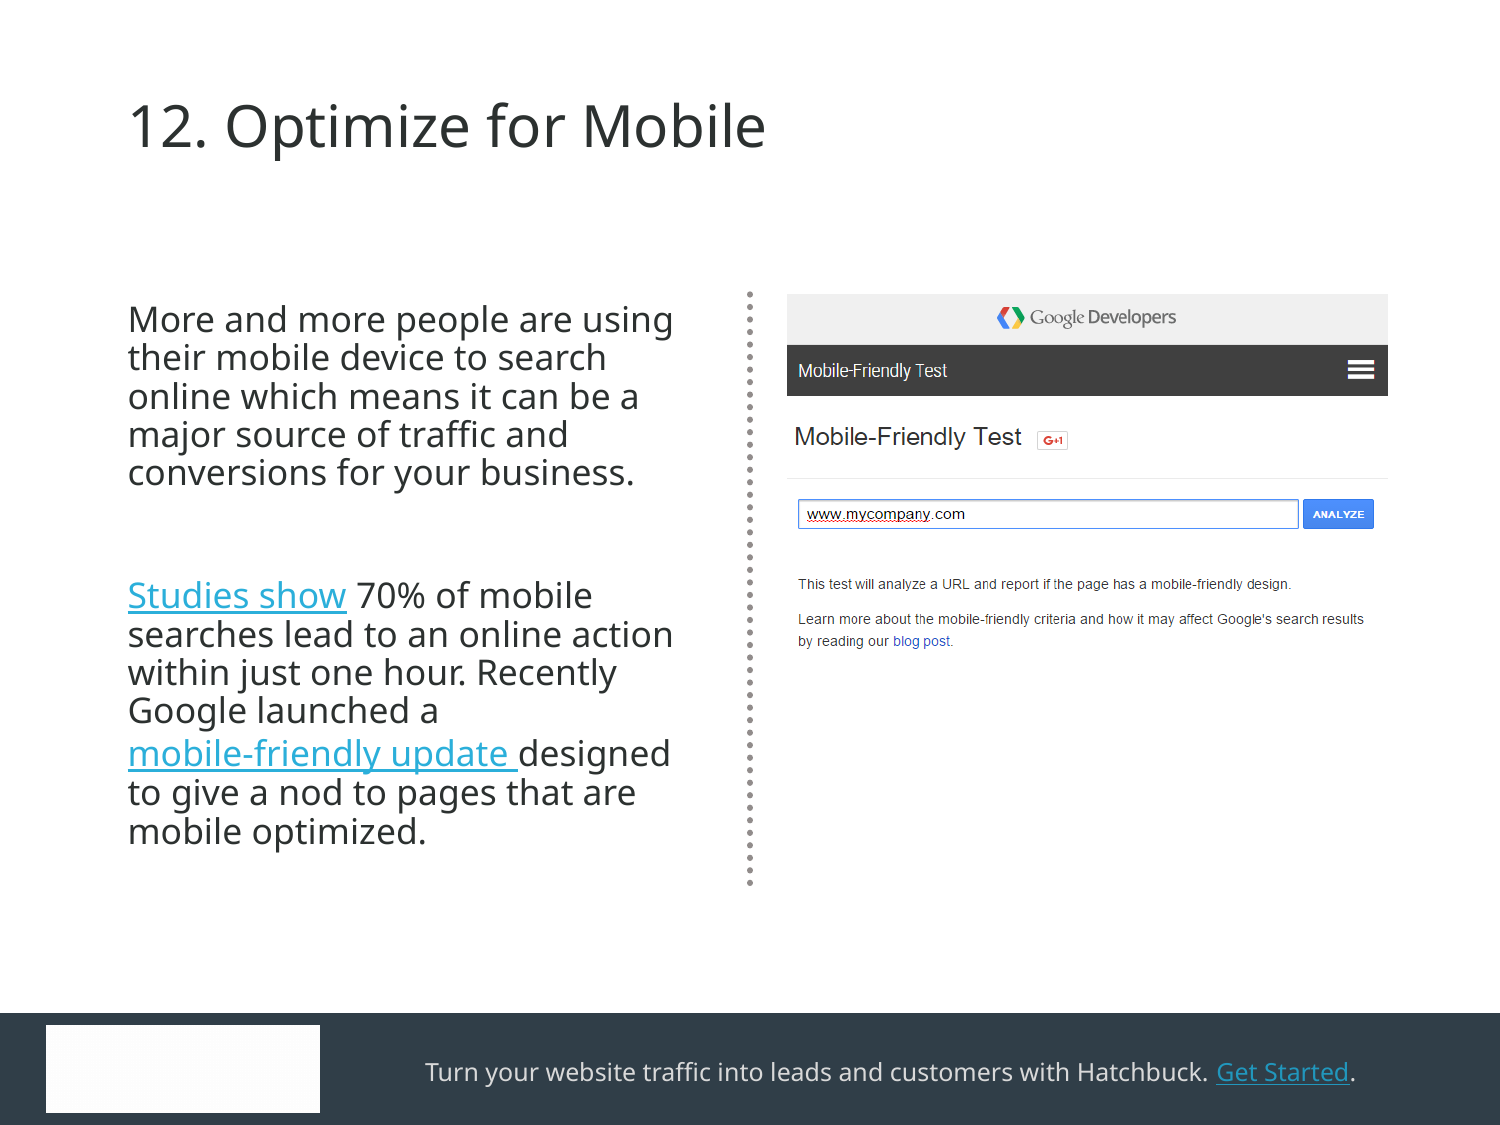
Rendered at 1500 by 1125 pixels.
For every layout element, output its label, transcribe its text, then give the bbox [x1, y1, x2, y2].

list More and more people are using their mobile device to search online which means it can be a major source of traffic and conversions for your business. Studies show 70% of mobile searches lead to an online action within just one hour. Recently Google launched a mobile-friendly update designed to give a nod to pages that are mobile optimized. [112, 294, 713, 895]
picture [787, 294, 1388, 664]
list 12. Optimize for Mobile [112, 90, 1388, 241]
